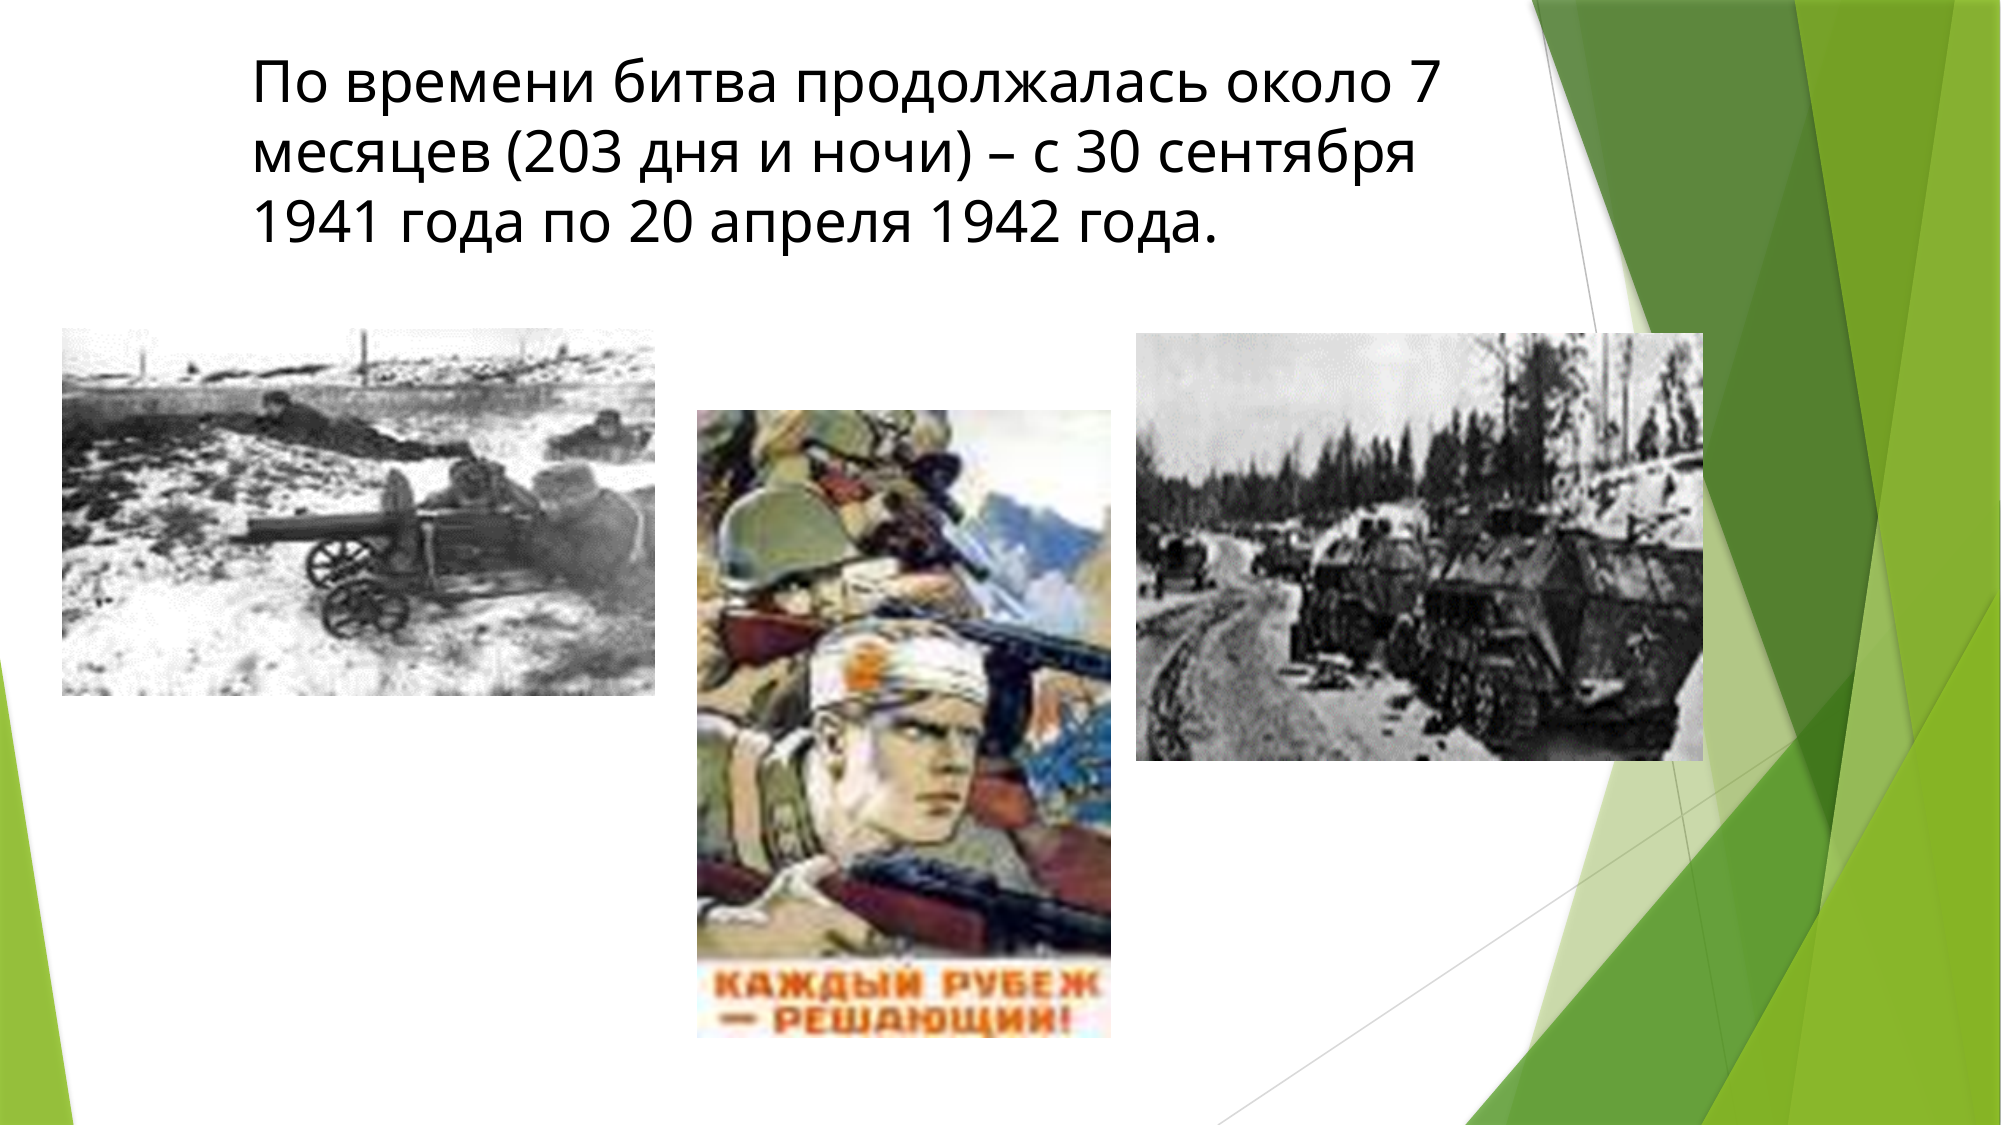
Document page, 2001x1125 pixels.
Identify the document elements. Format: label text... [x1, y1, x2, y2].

text_box По времени битва продолжалась около 7 месяцев (203 дня и ночи) – с 30 сентября 1941 года по 20 апреля 1942 года. [236, 36, 1500, 262]
picture [1136, 332, 1703, 762]
picture [61, 327, 655, 697]
picture [697, 410, 1112, 1039]
